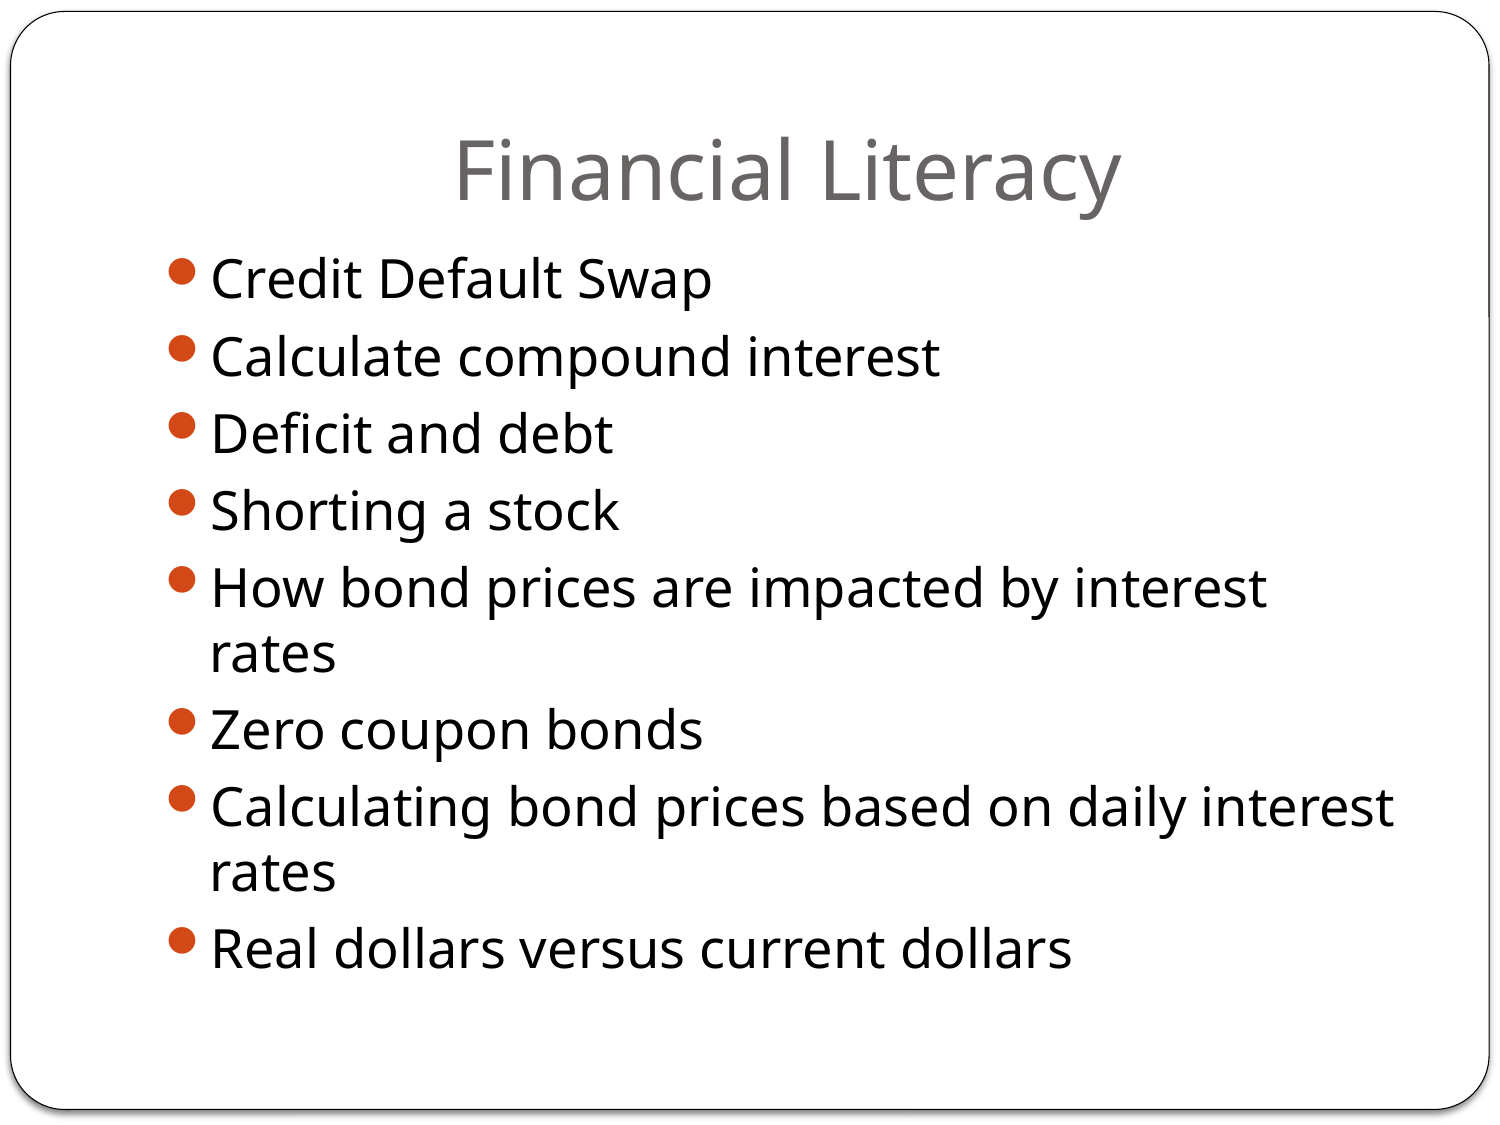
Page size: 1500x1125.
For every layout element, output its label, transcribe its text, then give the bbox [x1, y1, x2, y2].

list Credit Default Swap Calculate compound interest Deficit and debt Shorting a stock How bond prices are impacted by interest rates Zero coupon bonds Calculating bond prices based on daily interest rates Real dollars versus current dollars [150, 237, 1425, 988]
title Financial Literacy [150, 45, 1425, 233]
